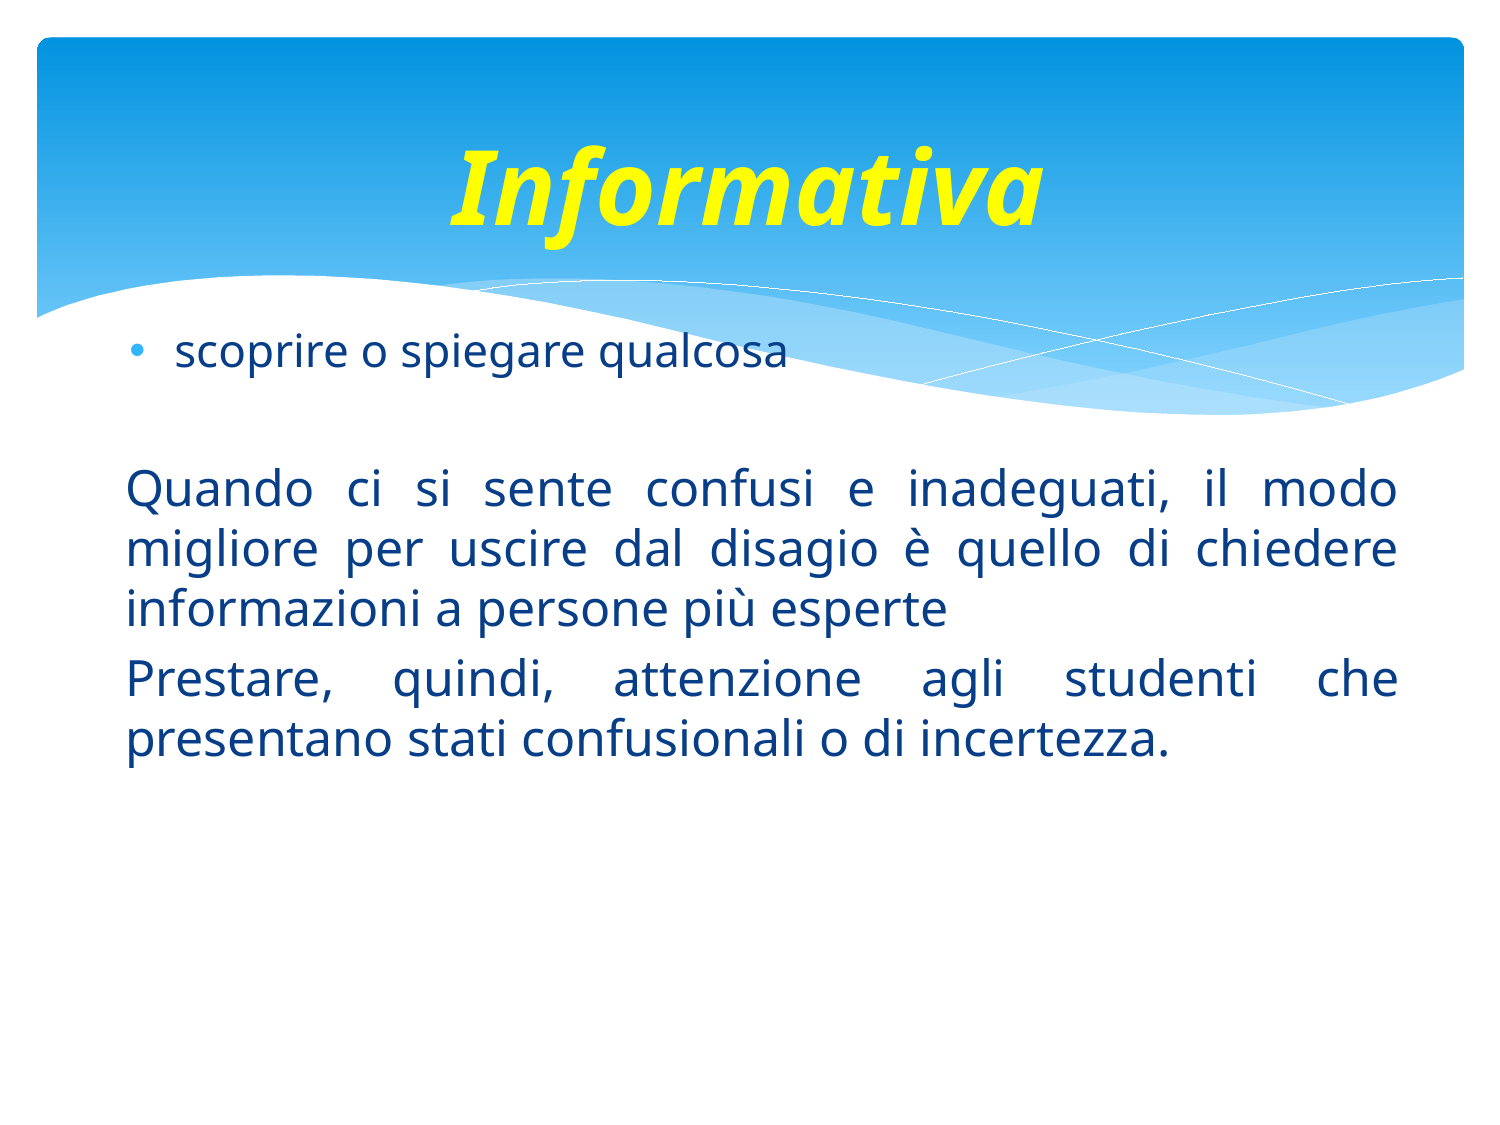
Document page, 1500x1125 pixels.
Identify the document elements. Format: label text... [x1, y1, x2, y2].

list scoprire o spiegare qualcosa Quando ci si sente confusi e inadeguati, il modo migliore per uscire dal disagio è quello di chiedere informazioni a persone più esperte Prestare, quindi, attenzione agli studenti che presentano stati confusionali o di incertezza. [64, 314, 1415, 976]
title Informativa [88, 90, 1439, 278]
